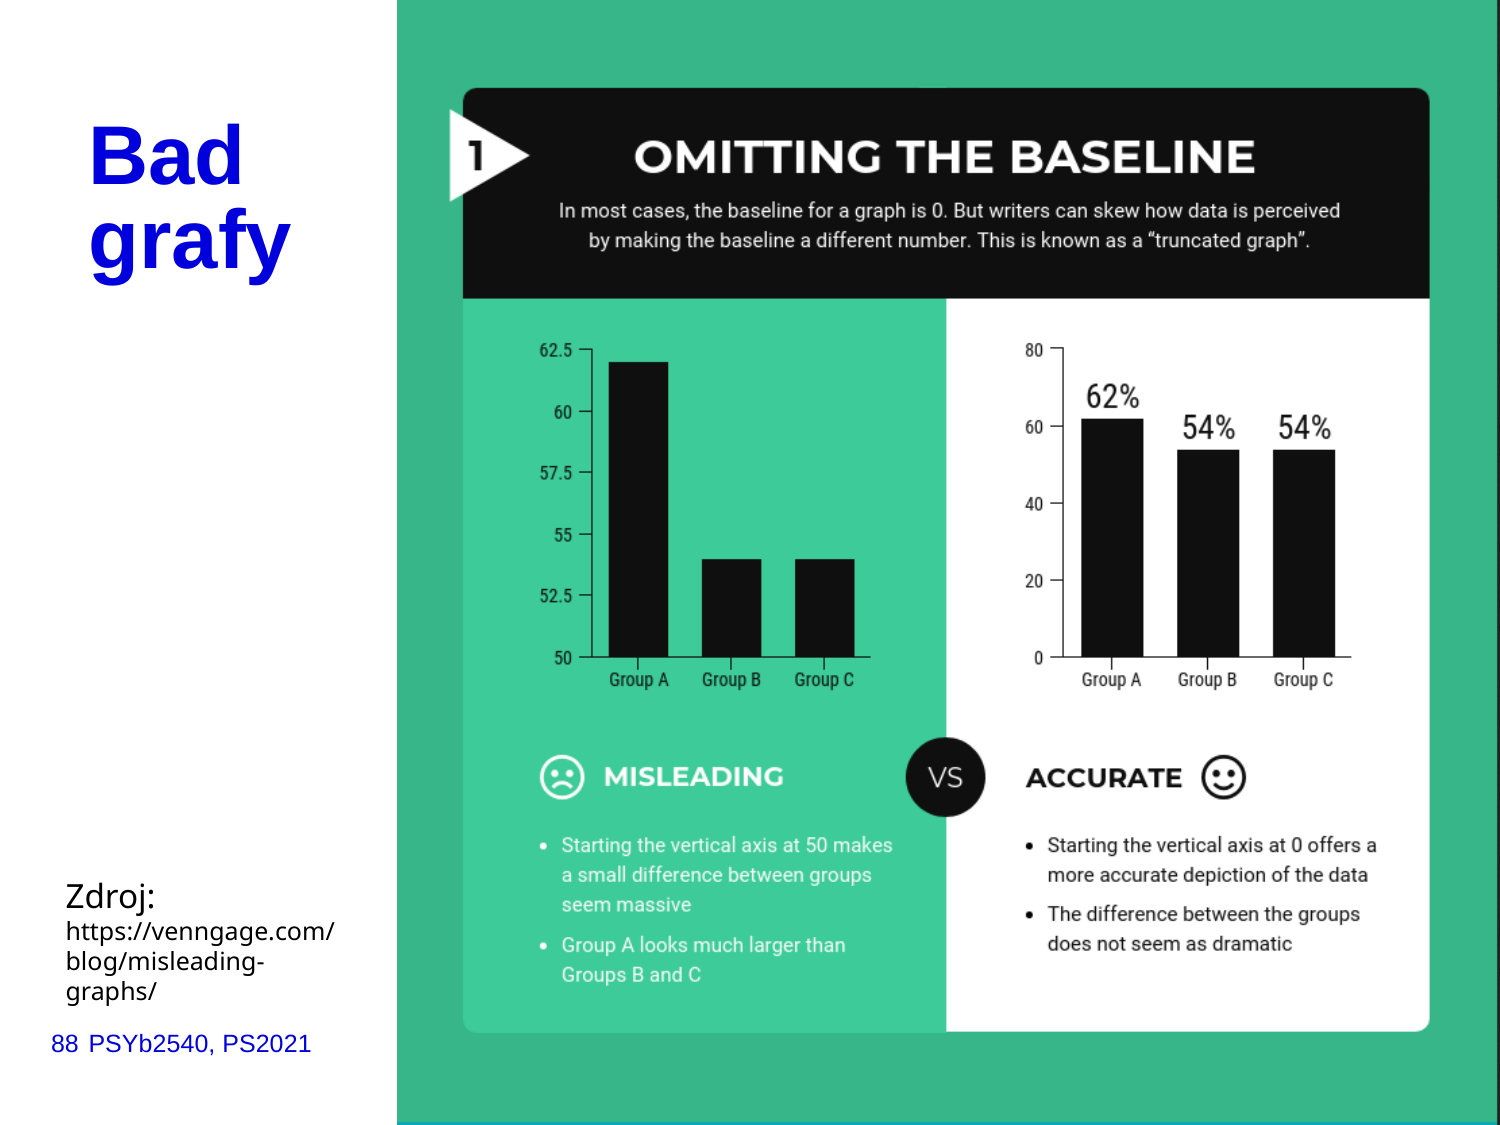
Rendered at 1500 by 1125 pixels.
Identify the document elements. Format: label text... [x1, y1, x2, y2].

slide_number 88 [50, 1021, 82, 1063]
footer PSYb2540, PS2021 [88, 1021, 392, 1063]
title Bad grafy [88, 118, 377, 365]
text_box Zdroj: https://venngage.com/blog/misleading-graphs/ [50, 867, 365, 1013]
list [397, 0, 1500, 1125]
